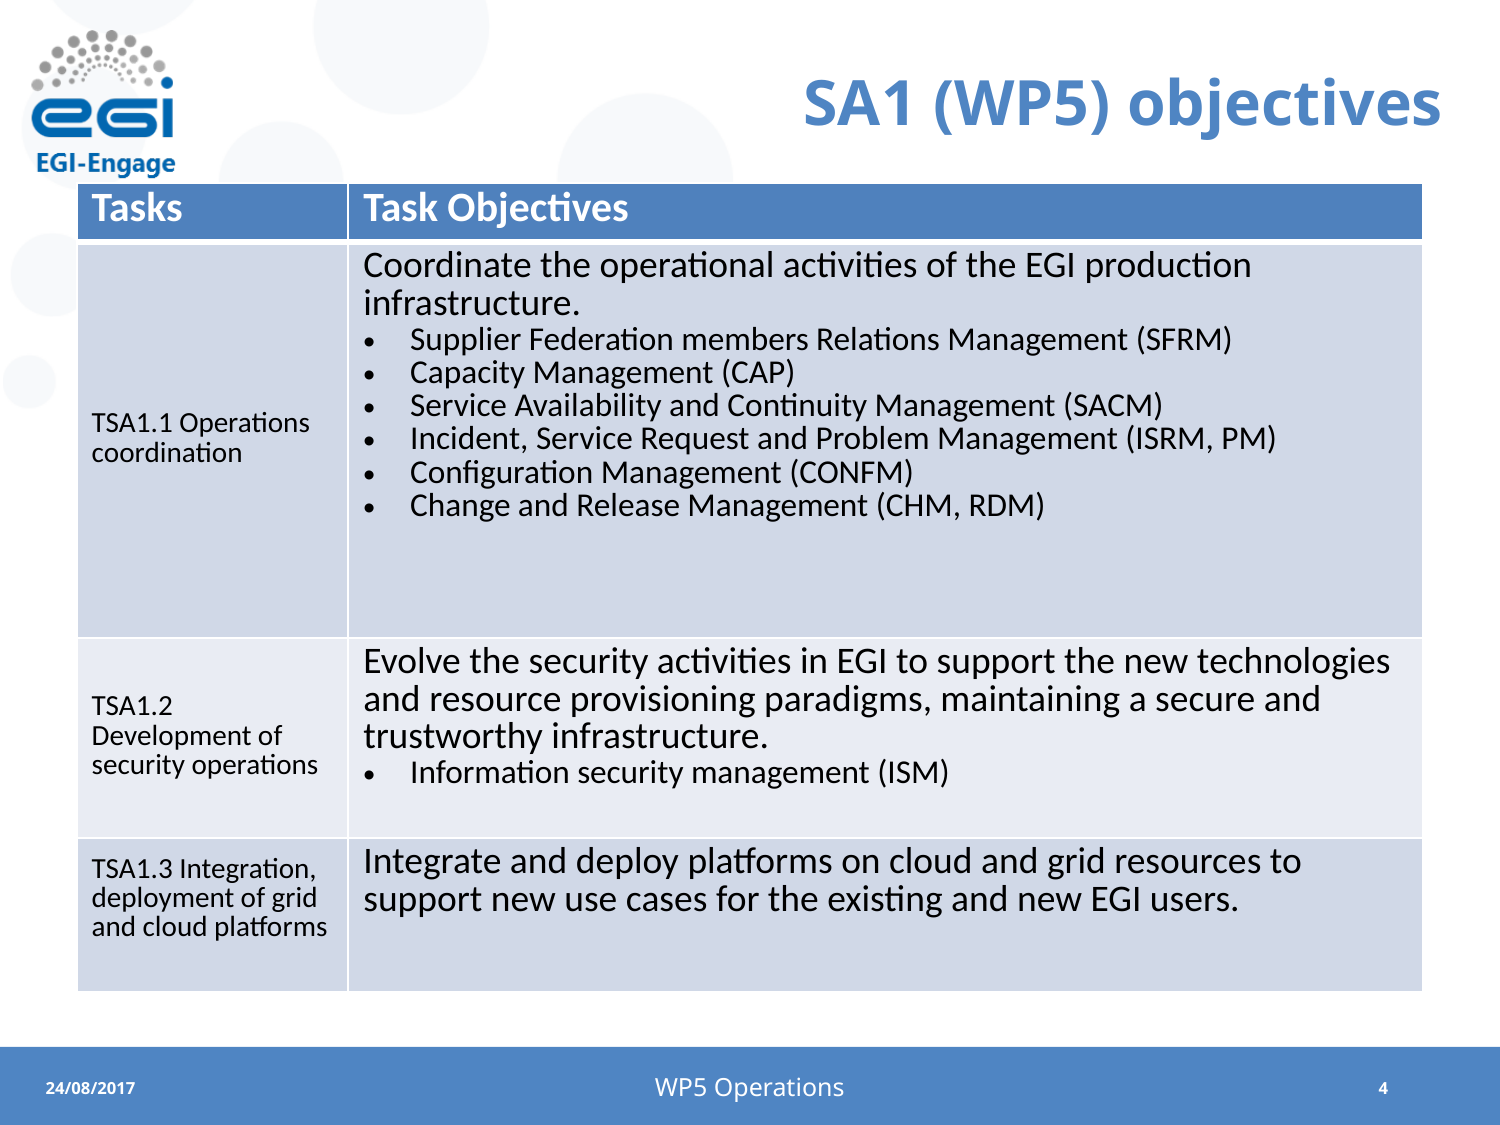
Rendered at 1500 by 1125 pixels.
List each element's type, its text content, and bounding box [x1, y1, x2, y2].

table_cell TSA1.1 Operations coordination [78, 245, 347, 637]
footer WP5 Operations [194, 1058, 1306, 1119]
picture [3, 0, 1076, 772]
table_cell TSA1.2 Development of security operations [78, 639, 347, 837]
table_cell Integrate and deploy platforms on cloud and grid resources to support new use cases for the existing and new EGI users. [349, 839, 1422, 991]
table_cell TSA1.3 Integration, deployment of grid and cloud platforms [78, 839, 347, 991]
title SA1 (WP5) objectives [253, 30, 1459, 171]
table_header Tasks [78, 184, 347, 239]
table_cell Coordinate the operational activities of the EGI production infrastructure. Supplier Federation members Relations Management (SFRM) Capacity Management (CAP) Service Availability and Continuity Management (SACM) Incident, Service Request and Problem Management (ISRM, PM) Configuration Management (CONFM) Change and Release Management (CHM, RDM) [349, 245, 1422, 637]
table_header Task Objectives [349, 184, 1422, 239]
table_cell Evolve the security activities in EGI to support the new technologies and resource provisioning paradigms, maintaining a secure and trustworthy infrastructure. Information security management (ISM) [349, 639, 1422, 837]
